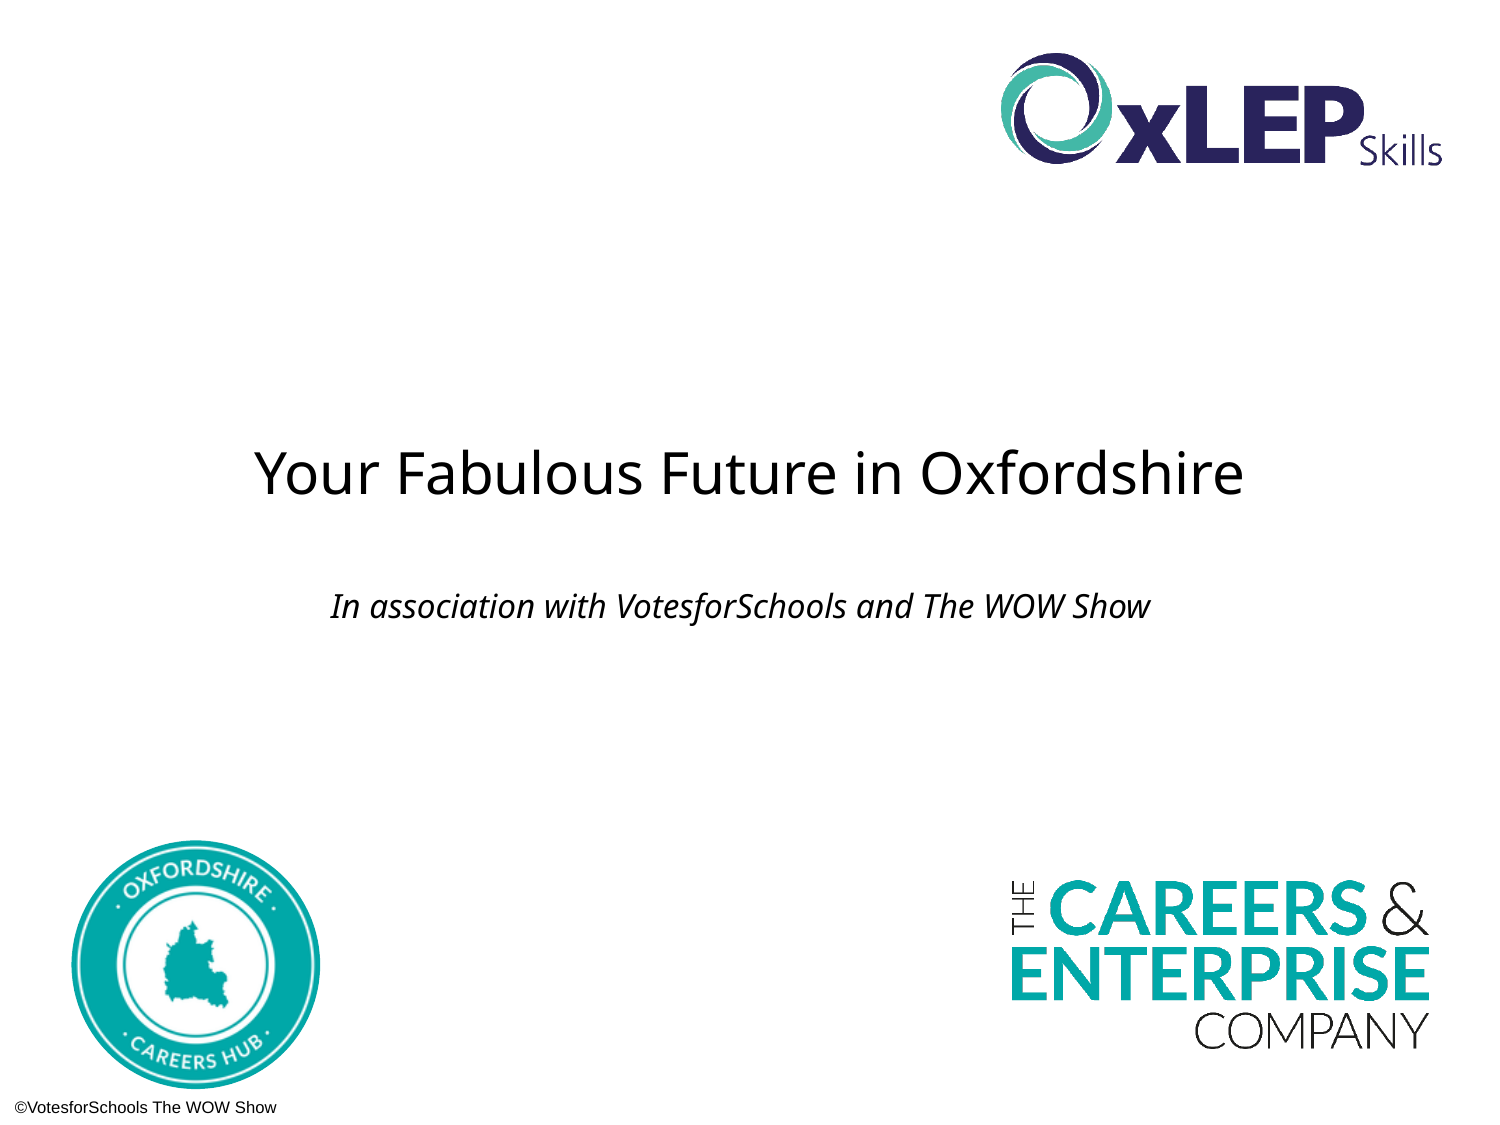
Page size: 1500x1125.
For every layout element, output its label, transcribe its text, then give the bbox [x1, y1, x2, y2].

picture [71, 840, 321, 1090]
text_box ©VotesforSchools The WOW Show [0, 1089, 443, 1124]
picture [1012, 880, 1429, 1050]
title Your Fabulous Future in Oxfordshire [97, 388, 1403, 563]
text_box In association with VotesforSchools and The WOW Show [97, 564, 1403, 652]
picture [898, 0, 1500, 260]
